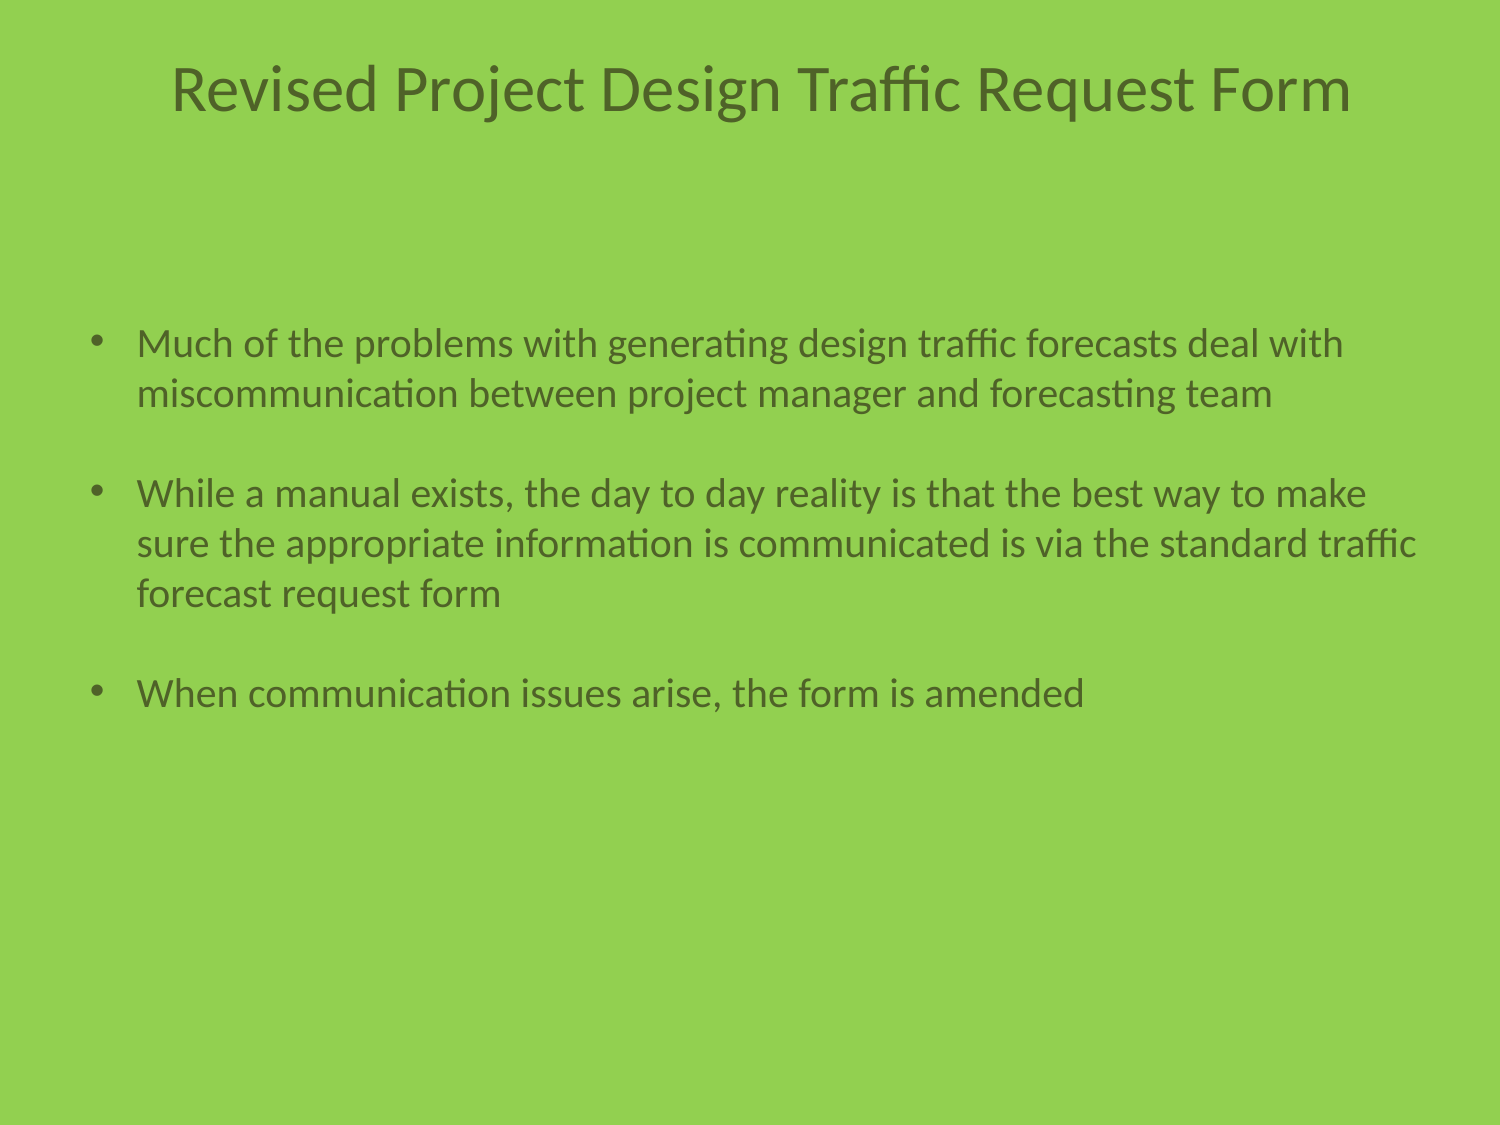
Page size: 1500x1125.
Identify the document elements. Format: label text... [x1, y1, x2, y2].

text_box Much of the problems with generating design traffic forecasts deal with miscommunication between project manager and forecasting team While a manual exists, the day to day reality is that the best way to make sure the appropriate information is communicated is via the standard traffic forecast request form When communication issues arise, the form is amended [75, 307, 1463, 723]
text_box Revised Project Design Traffic Request Form [24, 37, 1500, 133]
